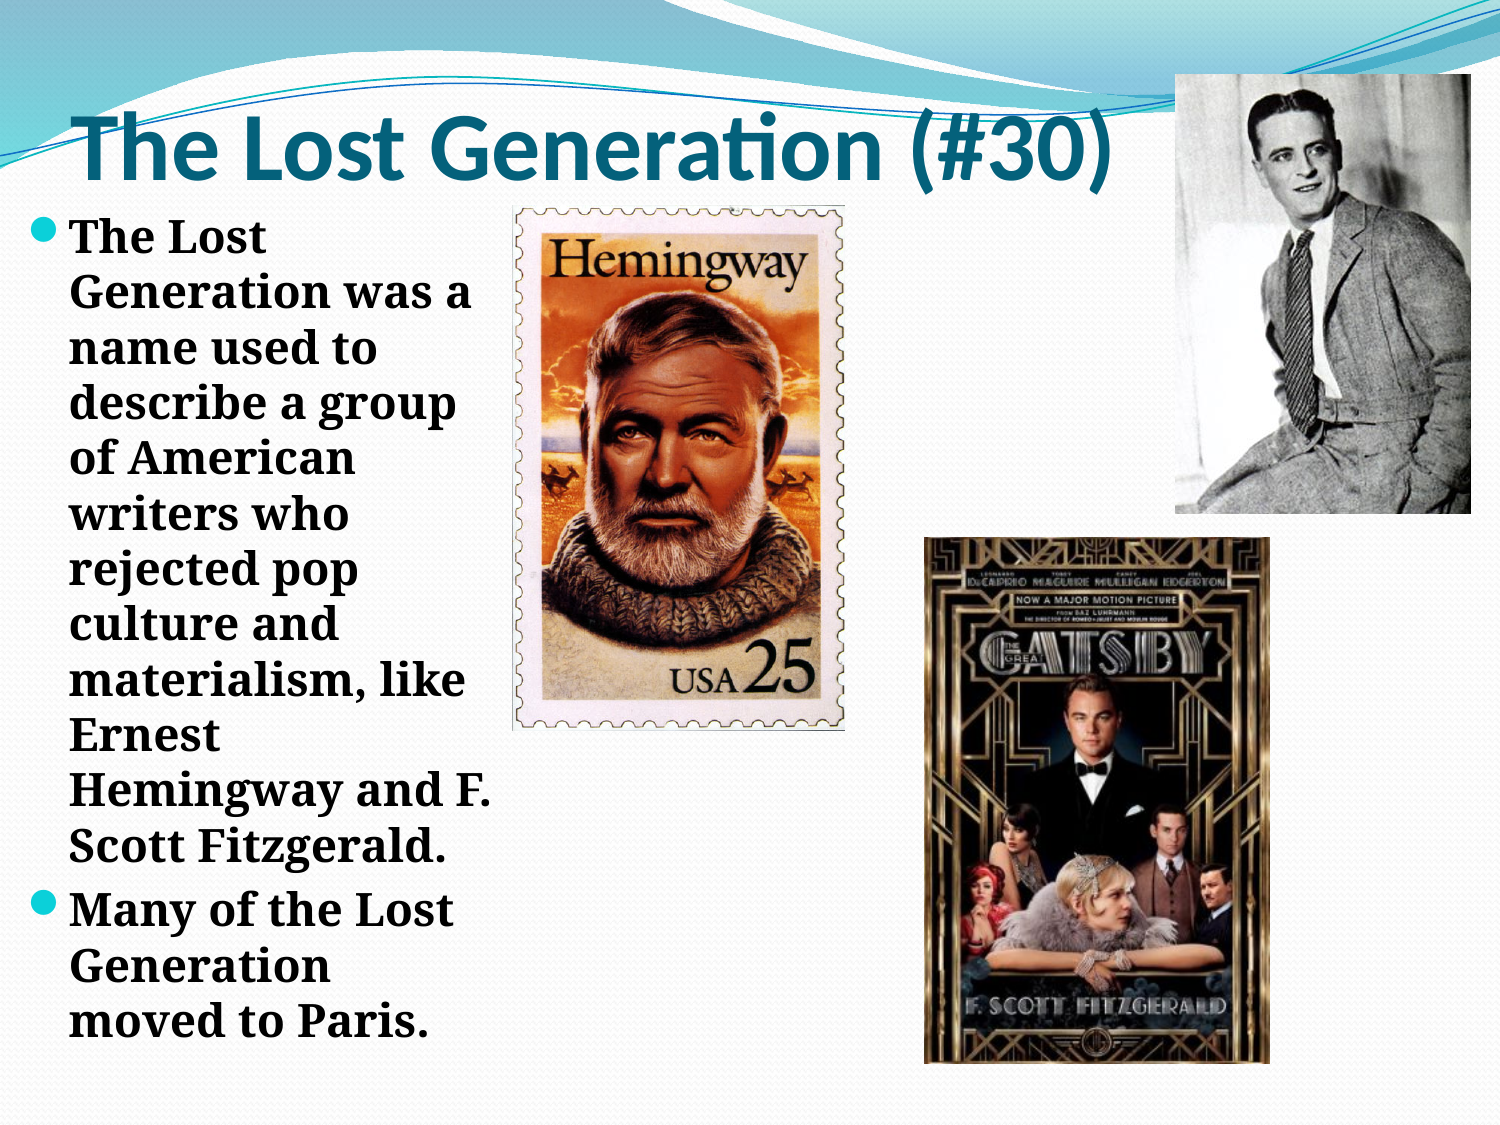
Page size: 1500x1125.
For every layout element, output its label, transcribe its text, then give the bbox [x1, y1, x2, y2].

picture [924, 536, 1270, 1064]
list The Lost Generation was a name used to describe a group of American writers who rejected pop culture and materialism, like Ernest Hemingway and F. Scott Fitzgerald. Many of the Lost Generation moved to Paris. [12, 200, 513, 1113]
picture [1174, 74, 1471, 514]
title The 1920s: A Republican Decade [505, 206, 513, 741]
title The Lost Generation (#30) [12, 75, 1172, 200]
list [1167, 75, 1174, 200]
picture [512, 205, 845, 731]
